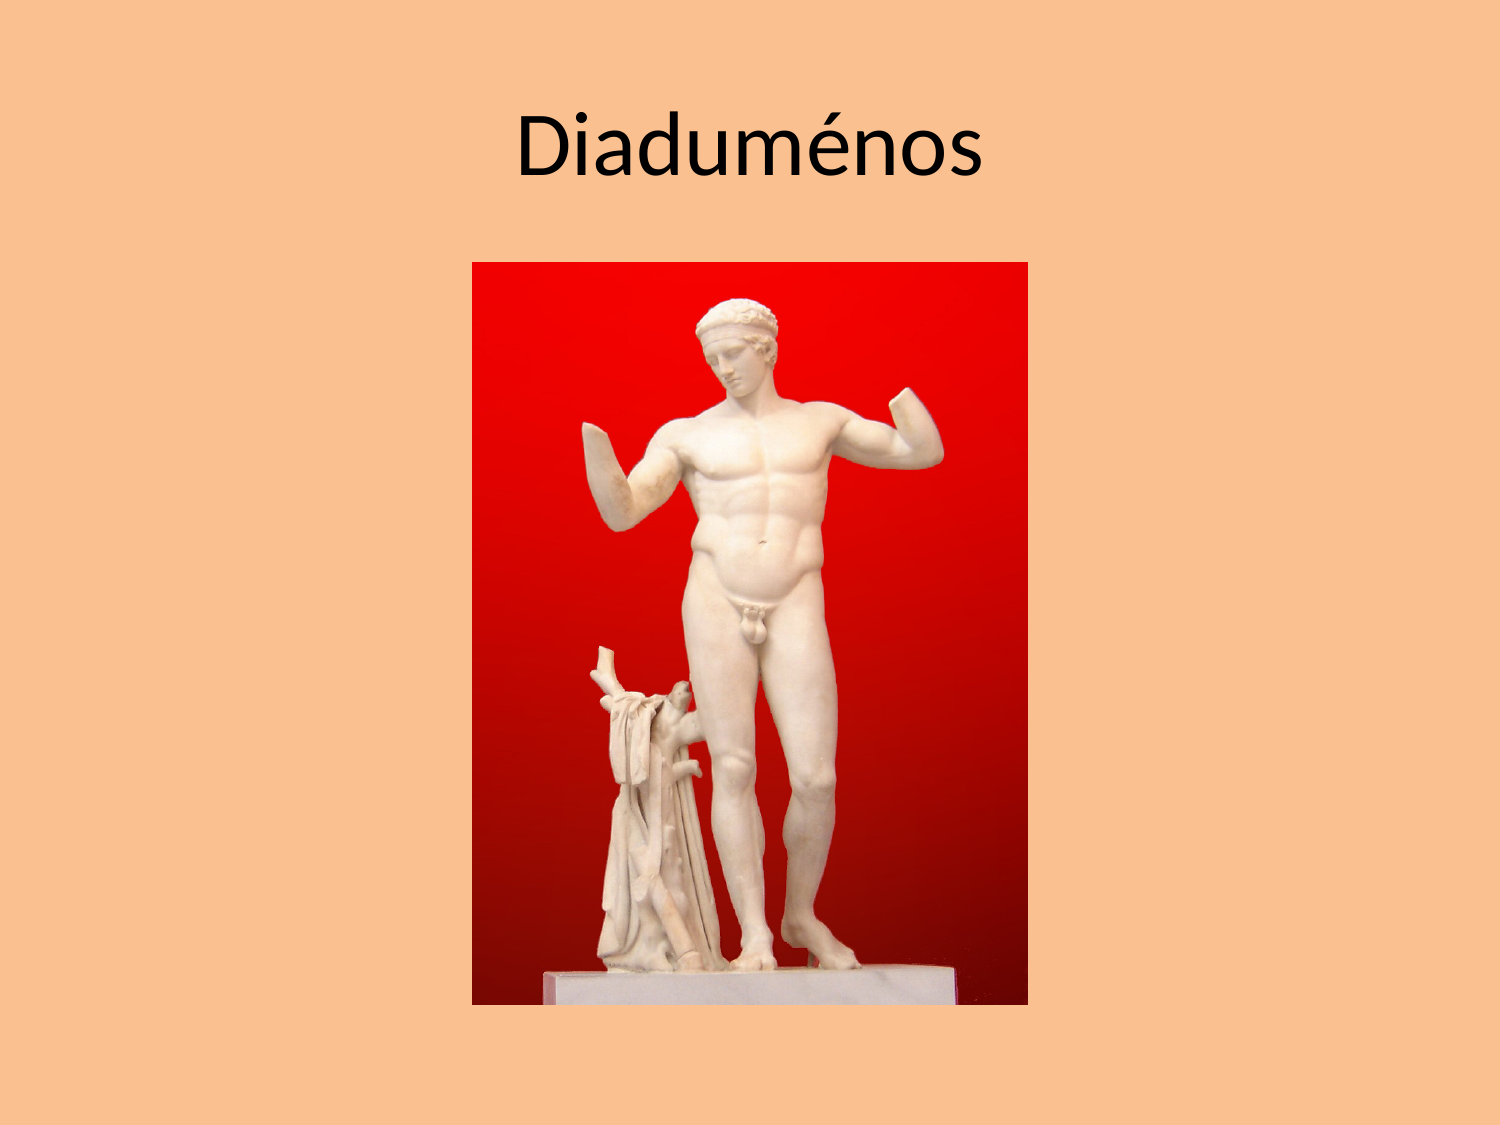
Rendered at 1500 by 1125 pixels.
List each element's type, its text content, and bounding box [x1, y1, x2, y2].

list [472, 262, 1028, 1006]
title Diaduménos [75, 45, 1425, 233]
